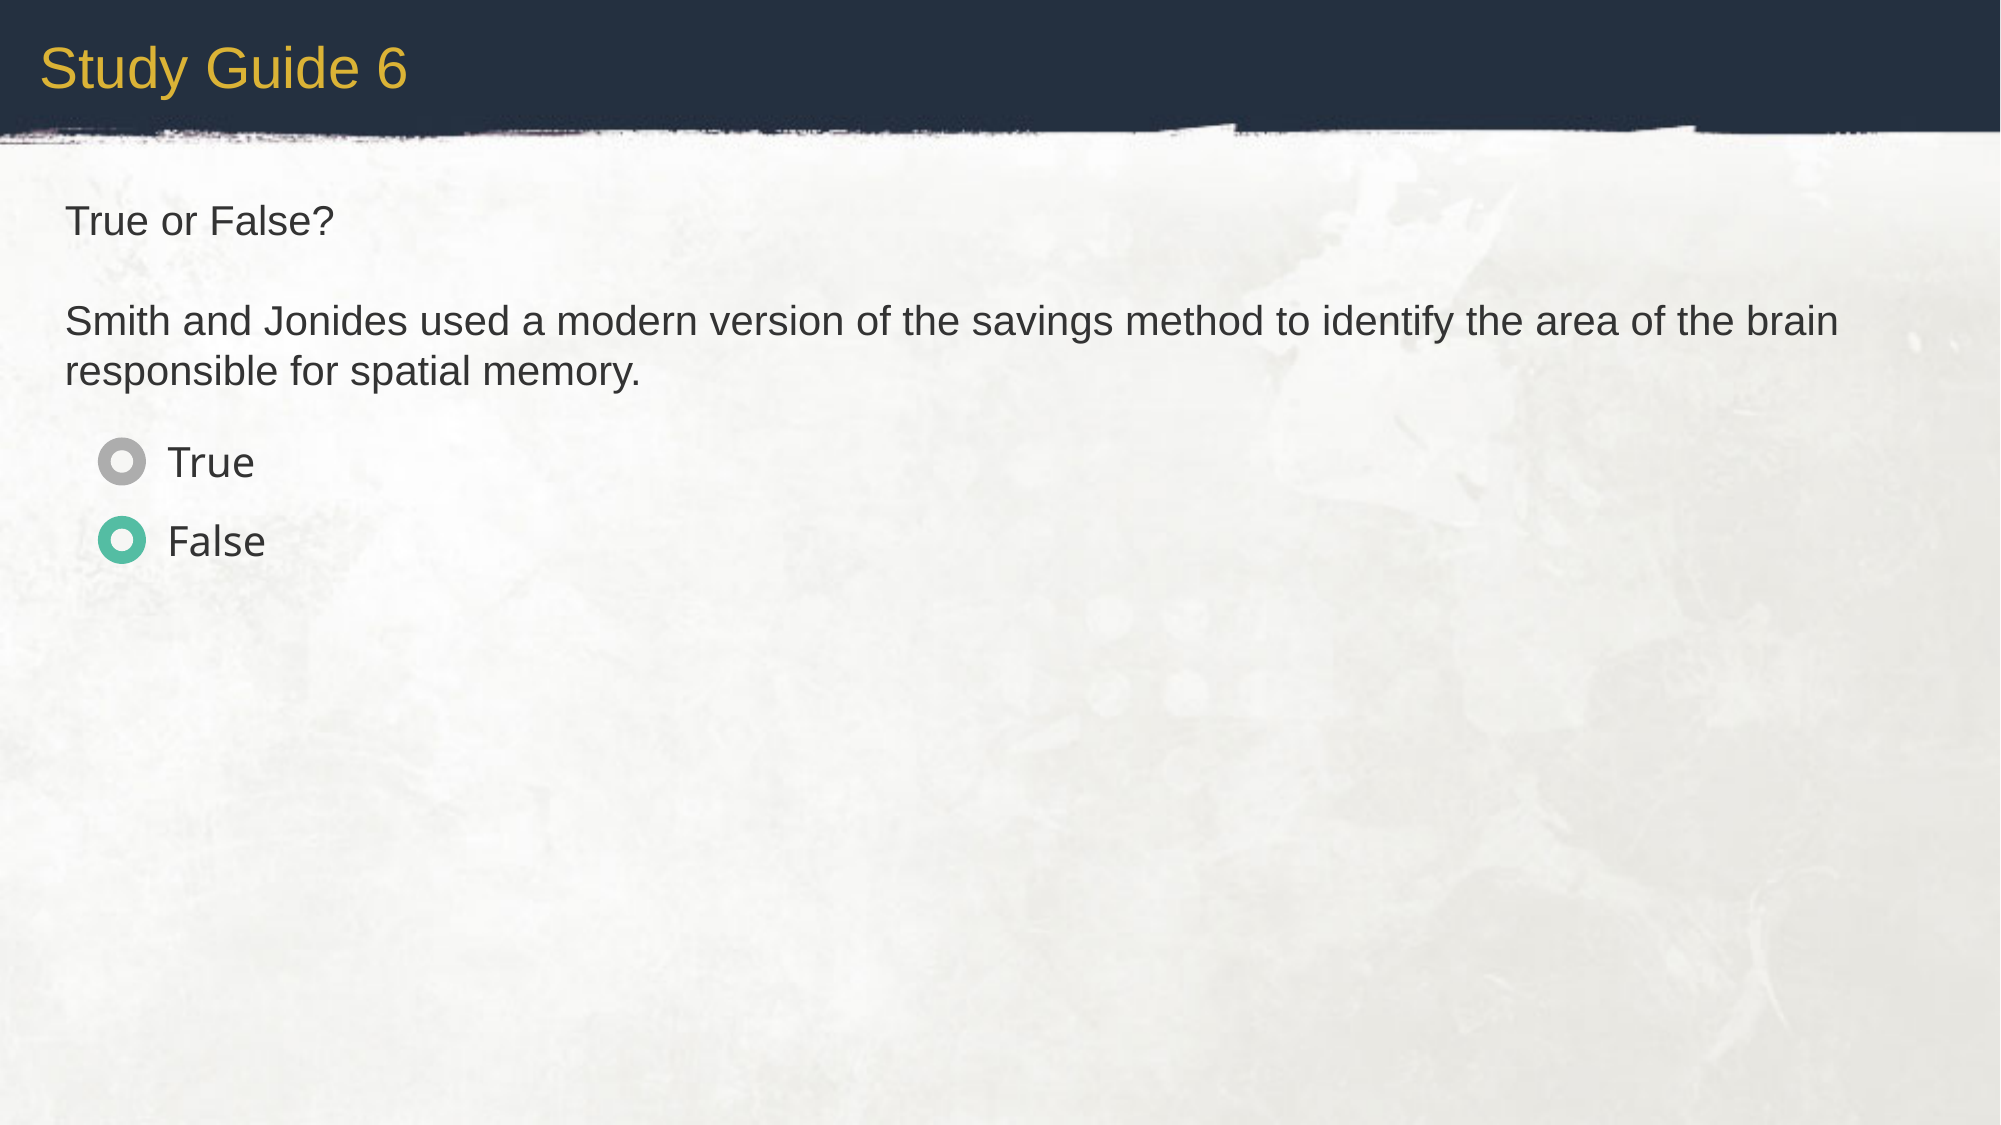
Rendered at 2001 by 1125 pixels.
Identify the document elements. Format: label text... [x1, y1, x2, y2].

list Study Guide 6 [24, 2, 1975, 130]
picture [0, 0, 2001, 1125]
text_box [97, 428, 276, 573]
list True or False? Smith and Jonides used a modern version of the savings method to identify the area of the brain responsible for spatial memory. [50, 186, 1950, 399]
